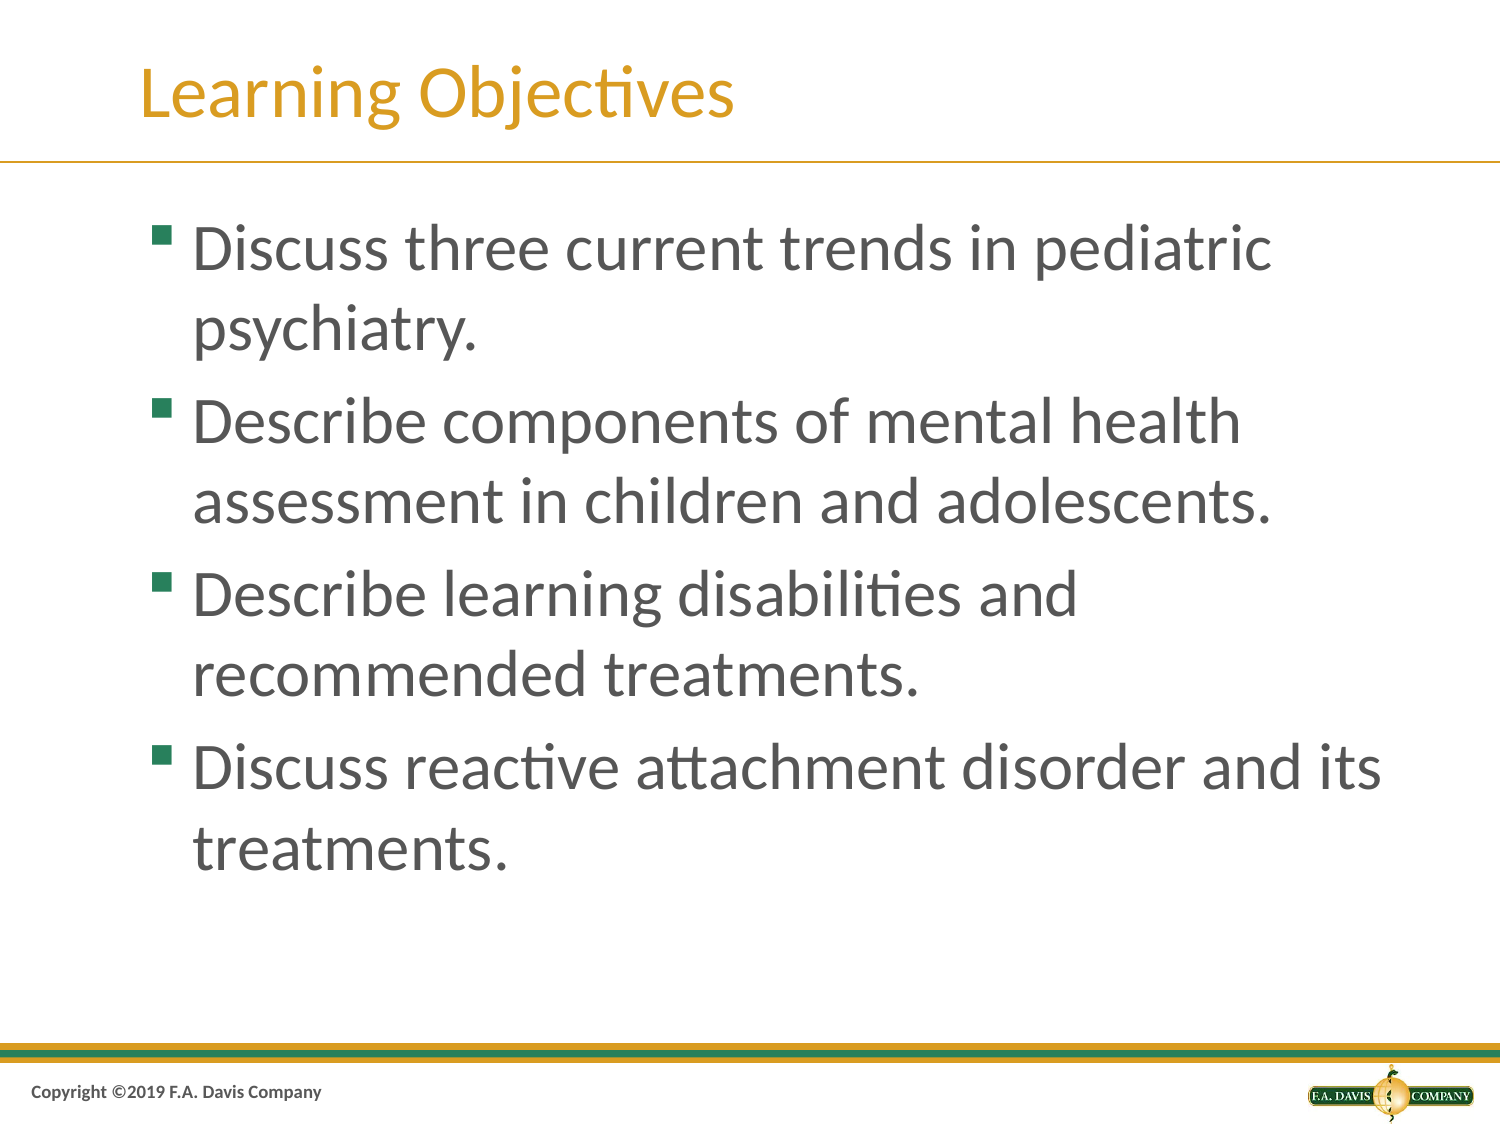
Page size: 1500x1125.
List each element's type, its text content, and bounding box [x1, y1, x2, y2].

picture [0, 1043, 1500, 1050]
picture [1308, 1064, 1474, 1124]
title Learning Objectives [124, 44, 1475, 142]
picture [0, 1058, 1500, 1063]
list Discuss three current trends in pediatric psychiatry. Describe components of mental health assessment in children and adolescents. Describe learning disabilities and recommended treatments. Discuss reactive attachment disorder and its treatments. [75, 196, 1425, 888]
